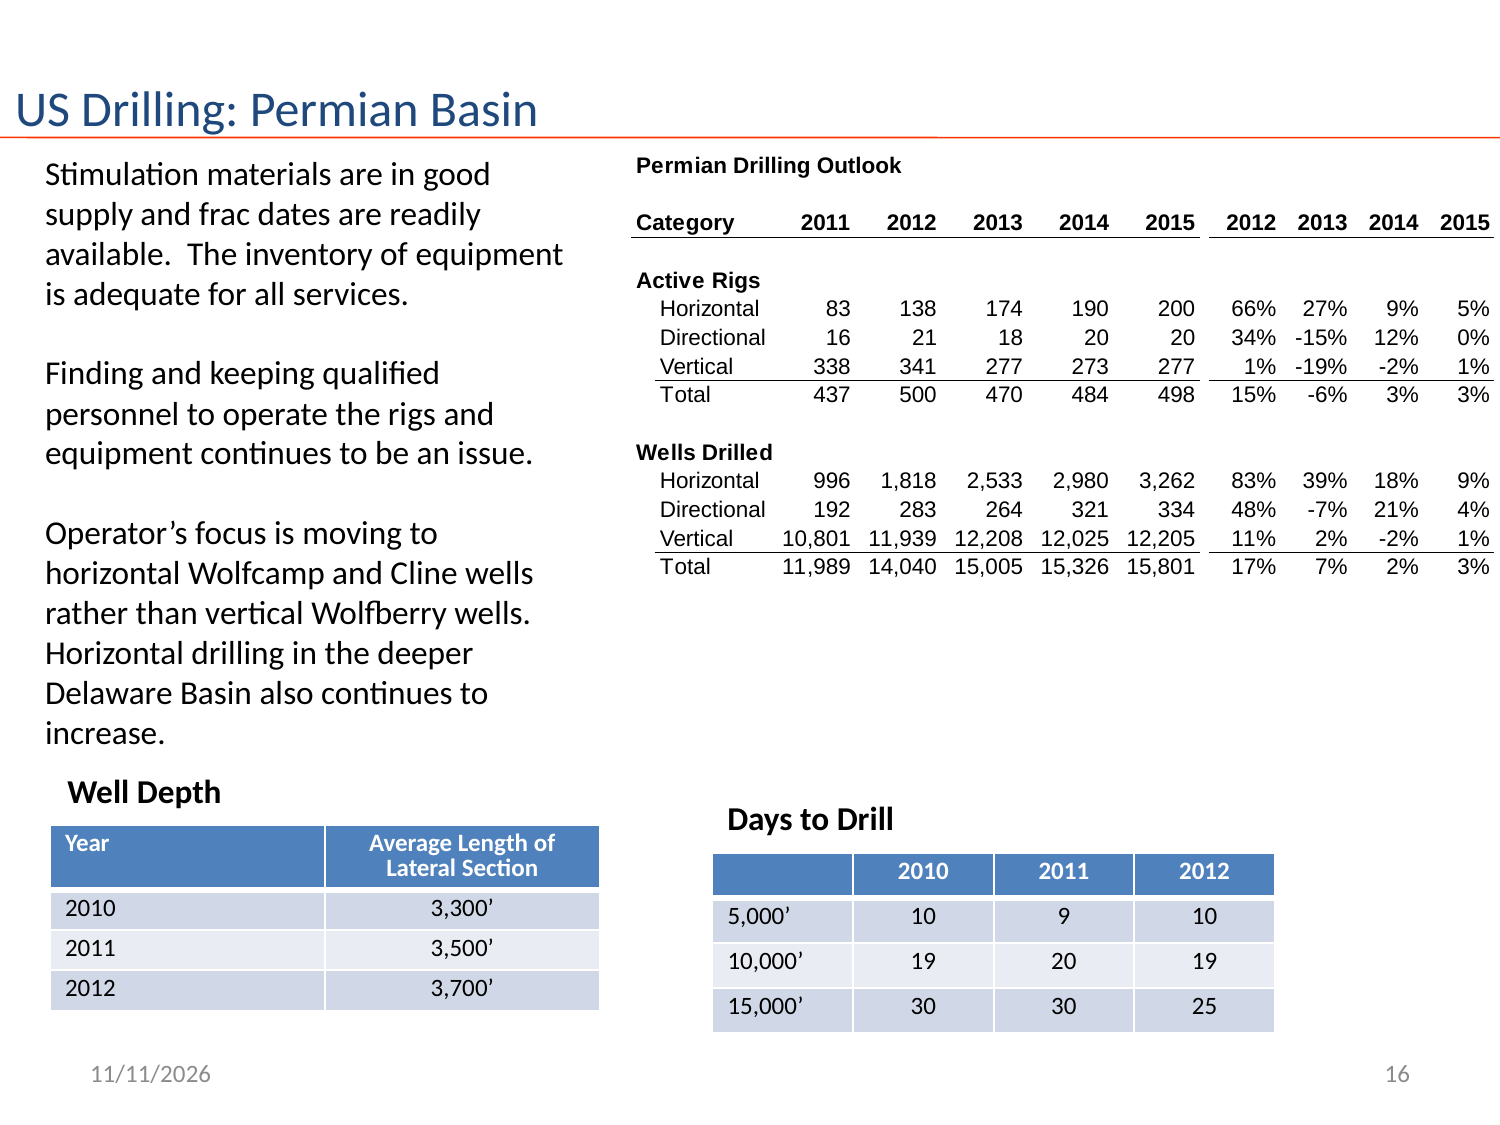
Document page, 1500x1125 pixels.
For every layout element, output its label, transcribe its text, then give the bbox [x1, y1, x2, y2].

table_cell 10,000’ [713, 944, 852, 987]
text_box US Drilling: Permian Basin [0, 12, 1275, 200]
table_header Year [51, 826, 324, 887]
table_cell 20 [995, 944, 1133, 987]
table_cell 5,000’ [713, 901, 852, 942]
table_header [713, 854, 852, 895]
table_cell 19 [854, 944, 993, 987]
table_header 2011 [995, 854, 1133, 895]
table_cell 30 [854, 989, 993, 1032]
table_cell 10 [1135, 901, 1274, 942]
table_cell 3,300’ [326, 893, 599, 929]
slide_number 16 [1074, 1042, 1425, 1103]
table_cell 15,000’ [713, 989, 852, 1032]
table_header 2012 [1135, 854, 1274, 895]
table_cell 19 [1135, 944, 1274, 987]
table_header Average Length of Lateral Section [326, 826, 599, 887]
table_cell 2010 [51, 893, 324, 929]
picture [630, 150, 1497, 584]
table_cell 10 [854, 901, 993, 942]
table_cell 3,500’ [326, 931, 599, 969]
table_cell 25 [1135, 989, 1274, 1032]
text_box Well Depth [52, 762, 602, 818]
table_cell 2012 [51, 971, 324, 1010]
text_box Days to Drill [712, 790, 1262, 845]
table_cell 9 [995, 901, 1133, 942]
table_cell 30 [995, 989, 1133, 1032]
table_header 2010 [854, 854, 993, 895]
table_cell 3,700’ [326, 971, 599, 1010]
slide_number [75, 1042, 425, 1103]
text_box Stimulation materials are in good supply and frac dates are readily available. The inventory of equipment is adequate for all services. Finding and keeping qualified personnel to operate the rigs and equipment continues to be an issue. Operator’s focus is moving to horizontal Wolfcamp and Cline wells rather than vertical Wolfberry wells. Horizontal drilling in the deeper Delaware Basin also continues to increase. [30, 144, 588, 759]
table_cell 2011 [51, 931, 324, 969]
